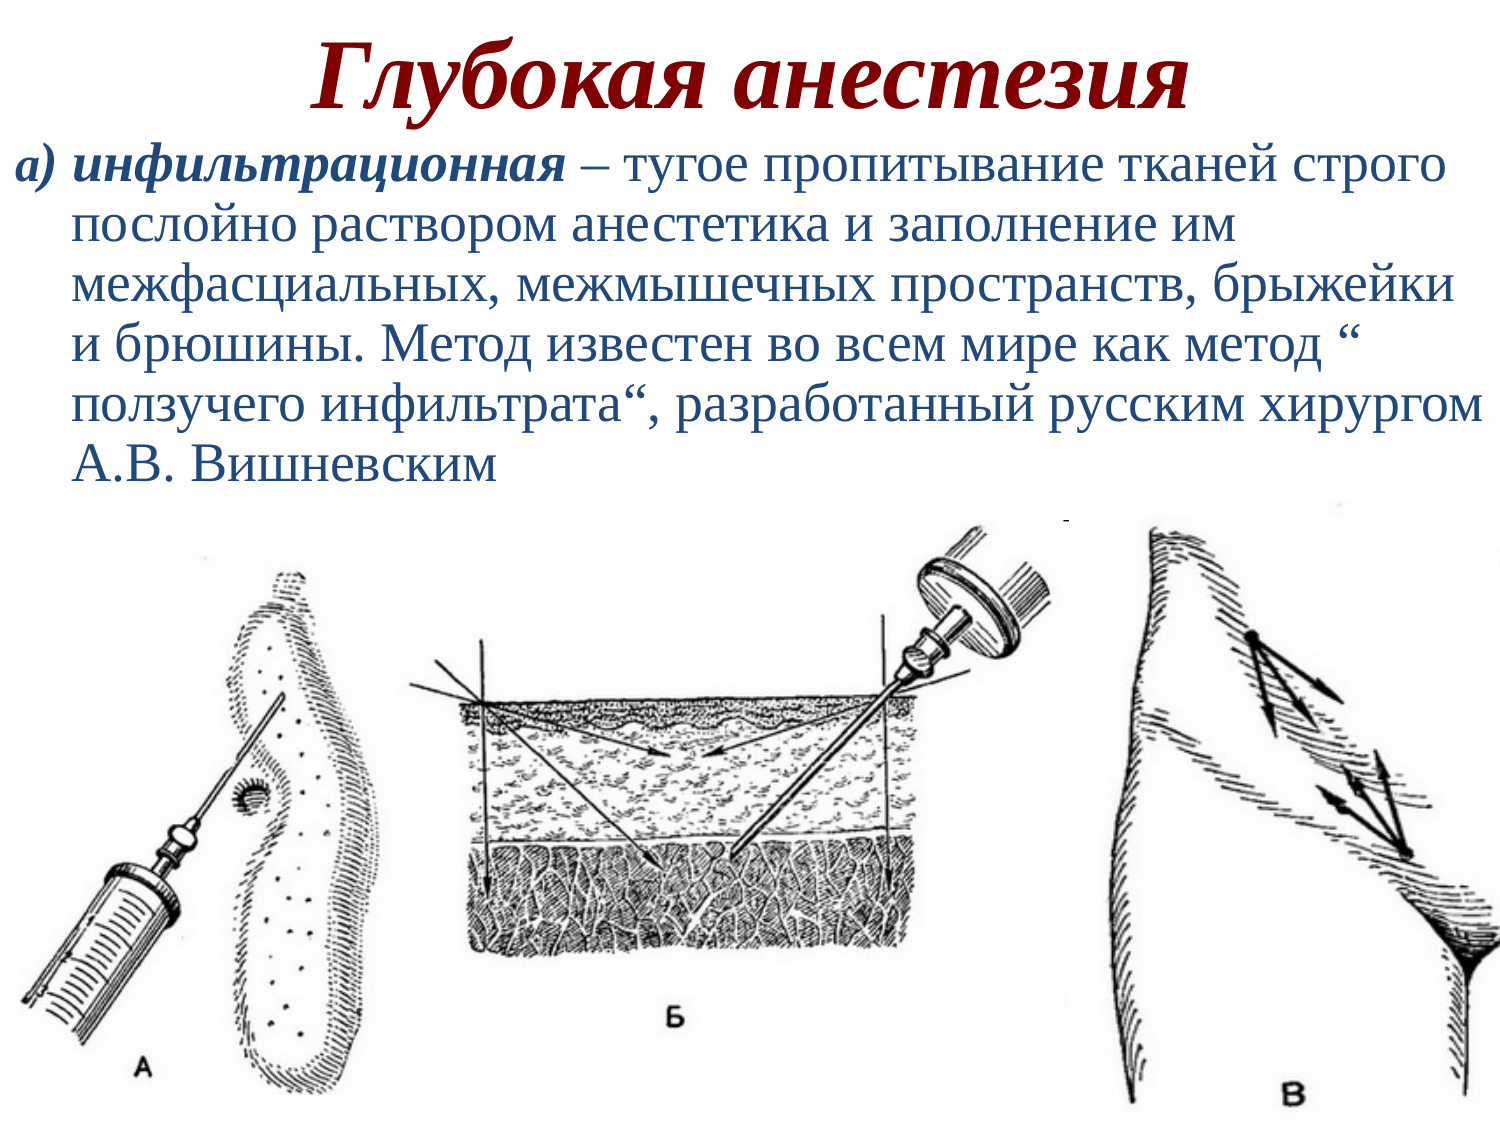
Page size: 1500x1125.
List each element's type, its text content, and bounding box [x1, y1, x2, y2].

title Глубокая анестезия [76, 0, 1428, 125]
picture [17, 520, 1070, 1096]
picture [1101, 479, 1500, 1125]
list а) инфильтрационная – тугое пропитывание тканей строго послойно раствором анестетика и заполнение им межфасциальных, межмышечных пространств, брыжейки и брюшины. Метод известен во всем мире как метод “ ползучего инфильтрата“, разработанный русским хирургом А.В. Вишневским [0, 125, 1500, 551]
